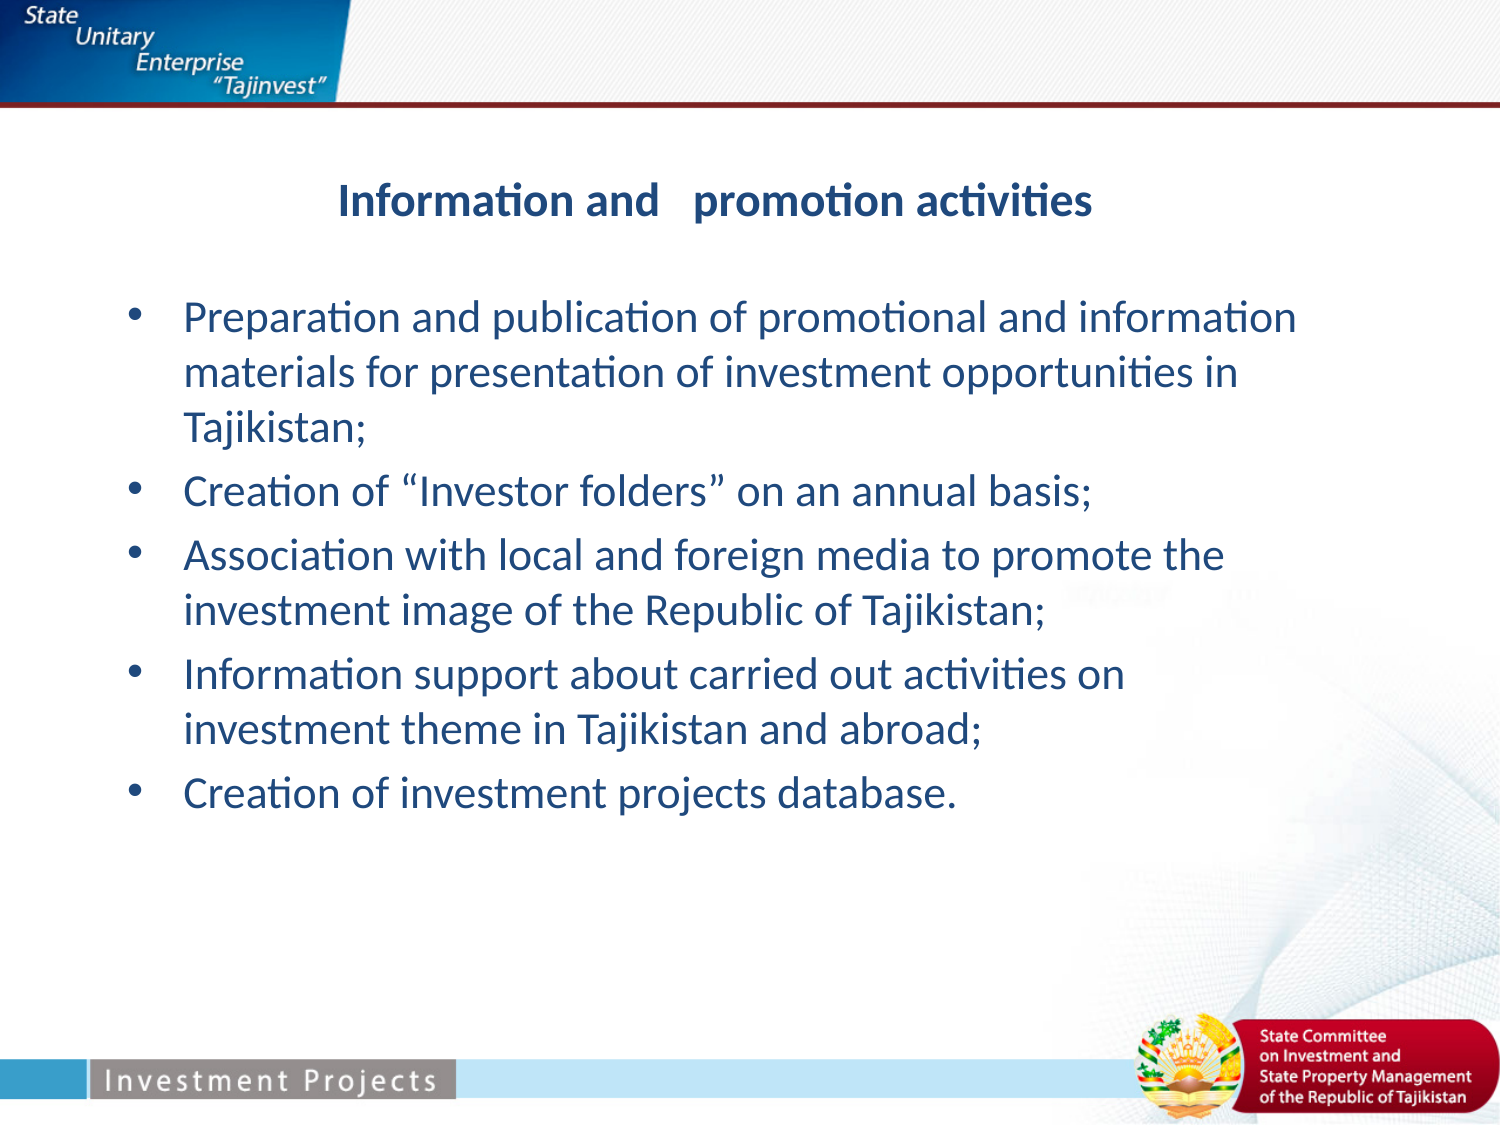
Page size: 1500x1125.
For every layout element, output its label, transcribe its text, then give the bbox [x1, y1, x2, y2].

title Information and promotion activities [159, 101, 1272, 235]
list Preparation and publication of promotional and information materials for presentation of investment opportunities in Tajikistan; Creation of “Investor folders” on an annual basis; Association with local and foreign media to promote the investment image of the Republic of Tajikistan; Information support about carried out activities on investment theme in Tajikistan and abroad; Creation of investment projects database. [112, 278, 1350, 917]
picture [0, 0, 1500, 1125]
